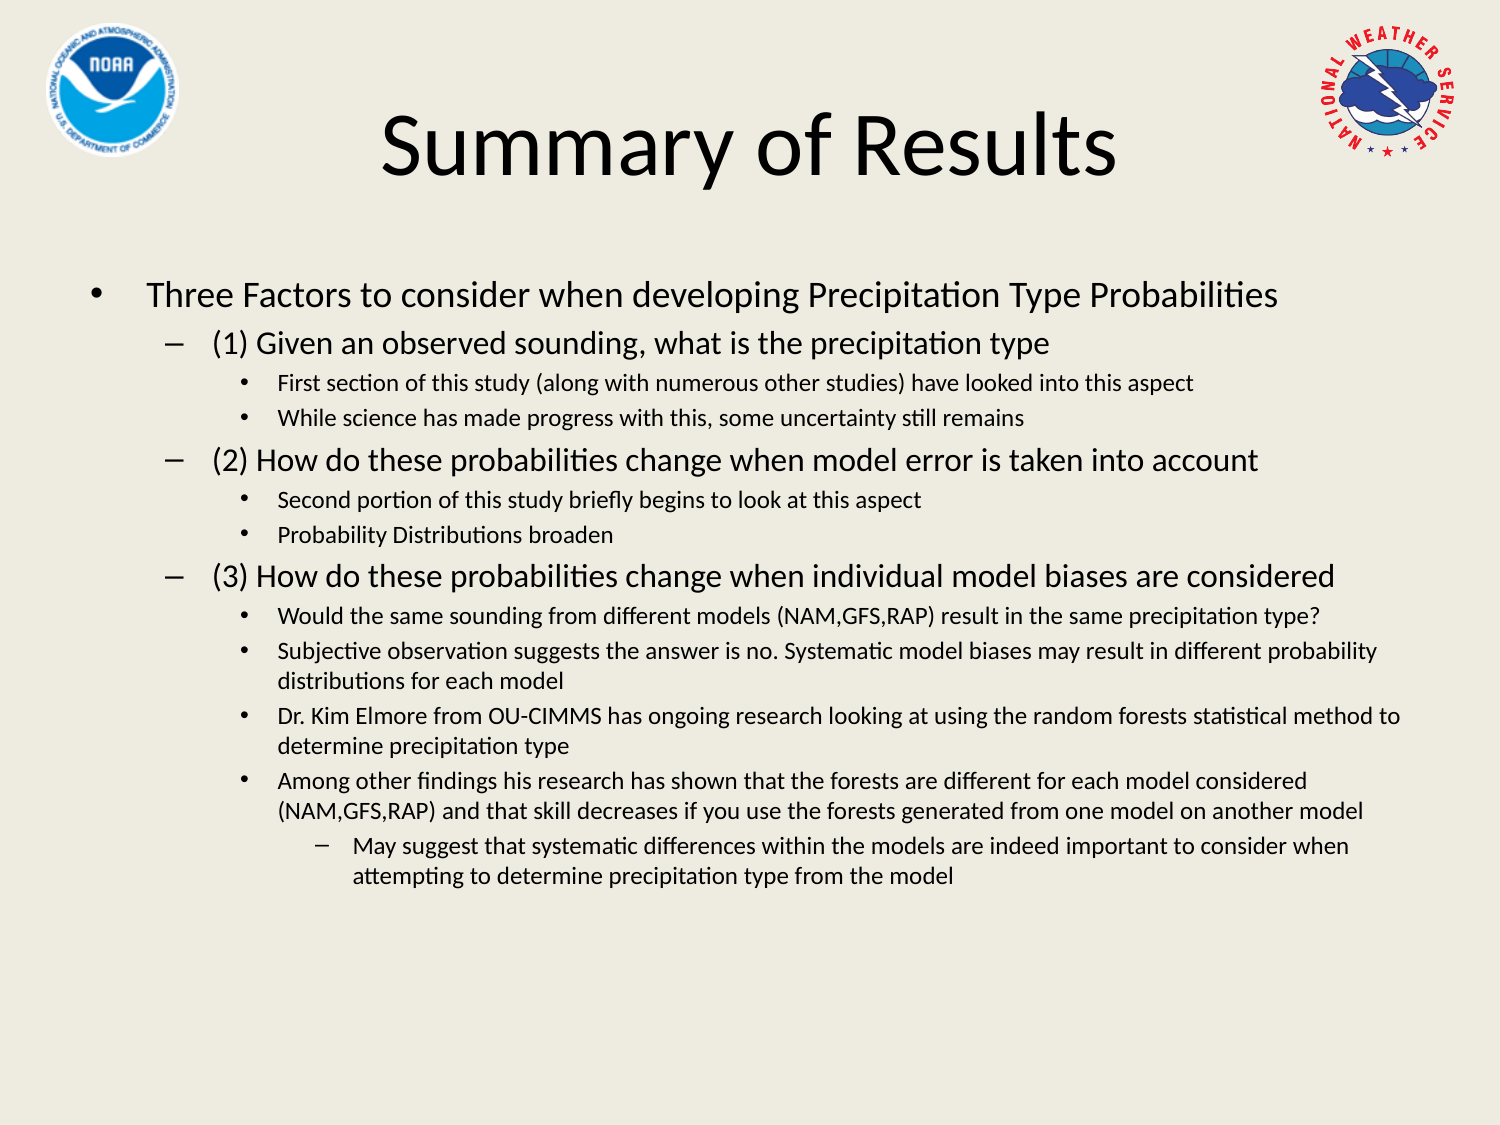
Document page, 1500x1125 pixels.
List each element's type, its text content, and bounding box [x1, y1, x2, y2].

picture [1321, 26, 1454, 157]
title Summary of Results [75, 45, 1425, 233]
list Three Factors to consider when developing Precipitation Type Probabilities (1) Given an observed sounding, what is the precipitation type First section of this study (along with numerous other studies) have looked into this aspect While science has made progress with this, some uncertainty still remains (2) How do these probabilities change when model error is taken into account Second portion of this study briefly begins to look at this aspect Probability Distributions broaden (3) How do these probabilities change when individual model biases are considered Would the same sounding from different models (NAM,GFS,RAP) result in the same precipitation type? Subjective observation suggests the answer is no. Systematic model biases may result in different probability distributions for each model Dr. Kim Elmore from OU-CIMMS has ongoing research looking at using the random forests statistical method to determine precipitation type Among other findings his research has shown that the forests are different for each model considered (NAM,GFS,RAP) and that skill decreases if you use the forests generated from one model on another model May suggest that systematic differences within the models are indeed important to consider when attempting to determine precipitation type from the model [75, 262, 1425, 1005]
picture [46, 23, 179, 157]
